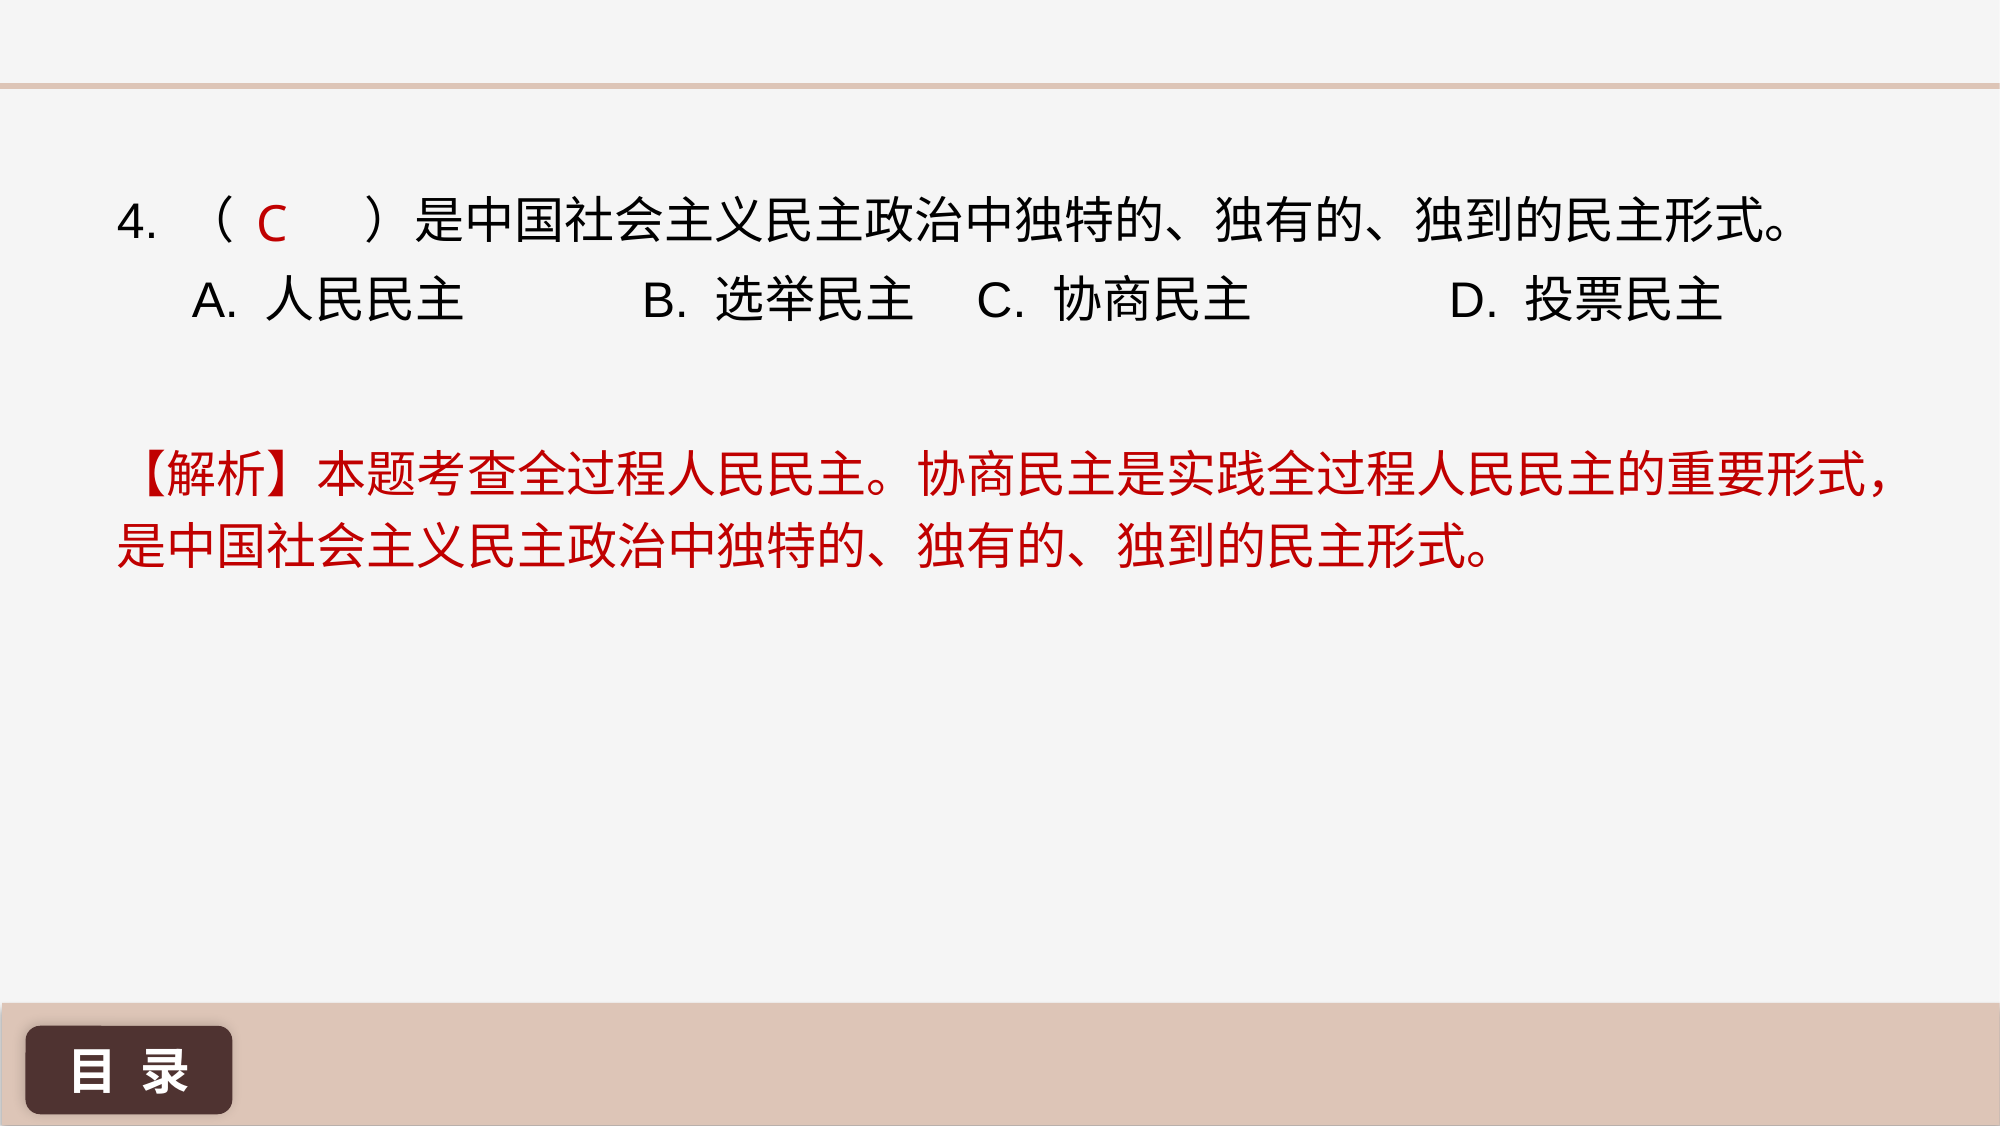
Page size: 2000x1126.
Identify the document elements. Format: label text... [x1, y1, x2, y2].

text_box 4. （ ）是中国社会主义民主政治中独特的、独有的、独到的民主形式。 A. 人民民主 B. 选举民主 C. 协商民主 D. 投票民主 [102, 161, 1916, 335]
text_box C [196, 161, 348, 244]
text_box 【解析】本题考查全过程人民民主。协商民主是实践全过程人民民主的重要形式，是中国社会主义民主政治中独特的、独有的、独到的民主形式。 [102, 421, 1890, 596]
